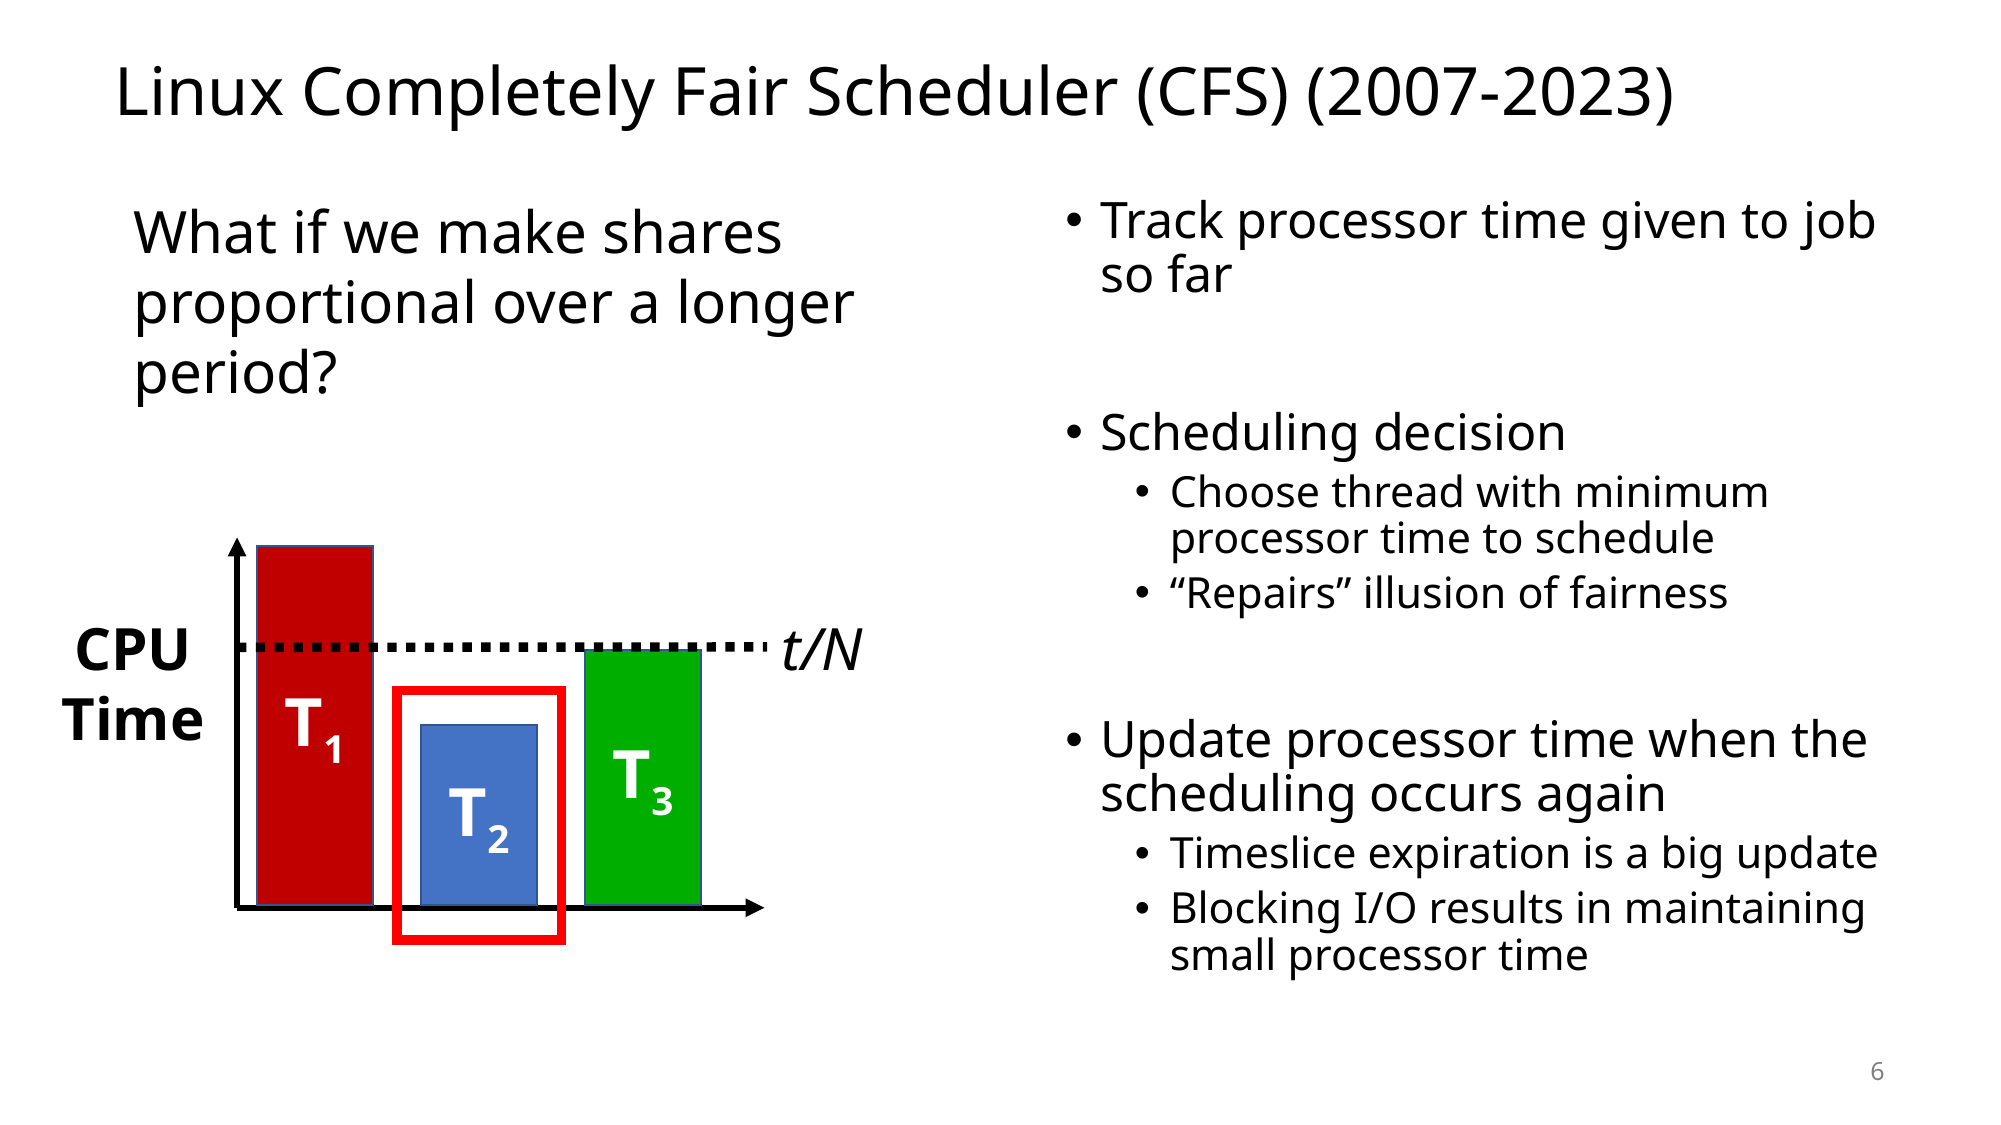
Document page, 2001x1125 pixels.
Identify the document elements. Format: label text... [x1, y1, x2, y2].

list Track processor time given to job so far Scheduling decision Choose thread with minimum processor time to schedule “Repairs” illusion of fairness Update processor time when the scheduling occurs again Timeslice expiration is a big update Blocking I/O results in maintaining small processor time [1050, 187, 1900, 1013]
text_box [45, 537, 879, 908]
text_box [396, 908, 562, 941]
text_box What if we make shares proportional over a longer period? [118, 187, 1000, 413]
title Linux Completely Fair Scheduler (CFS) (2007-2023) [99, 37, 1900, 150]
slide_number 6 [1749, 1042, 1900, 1103]
